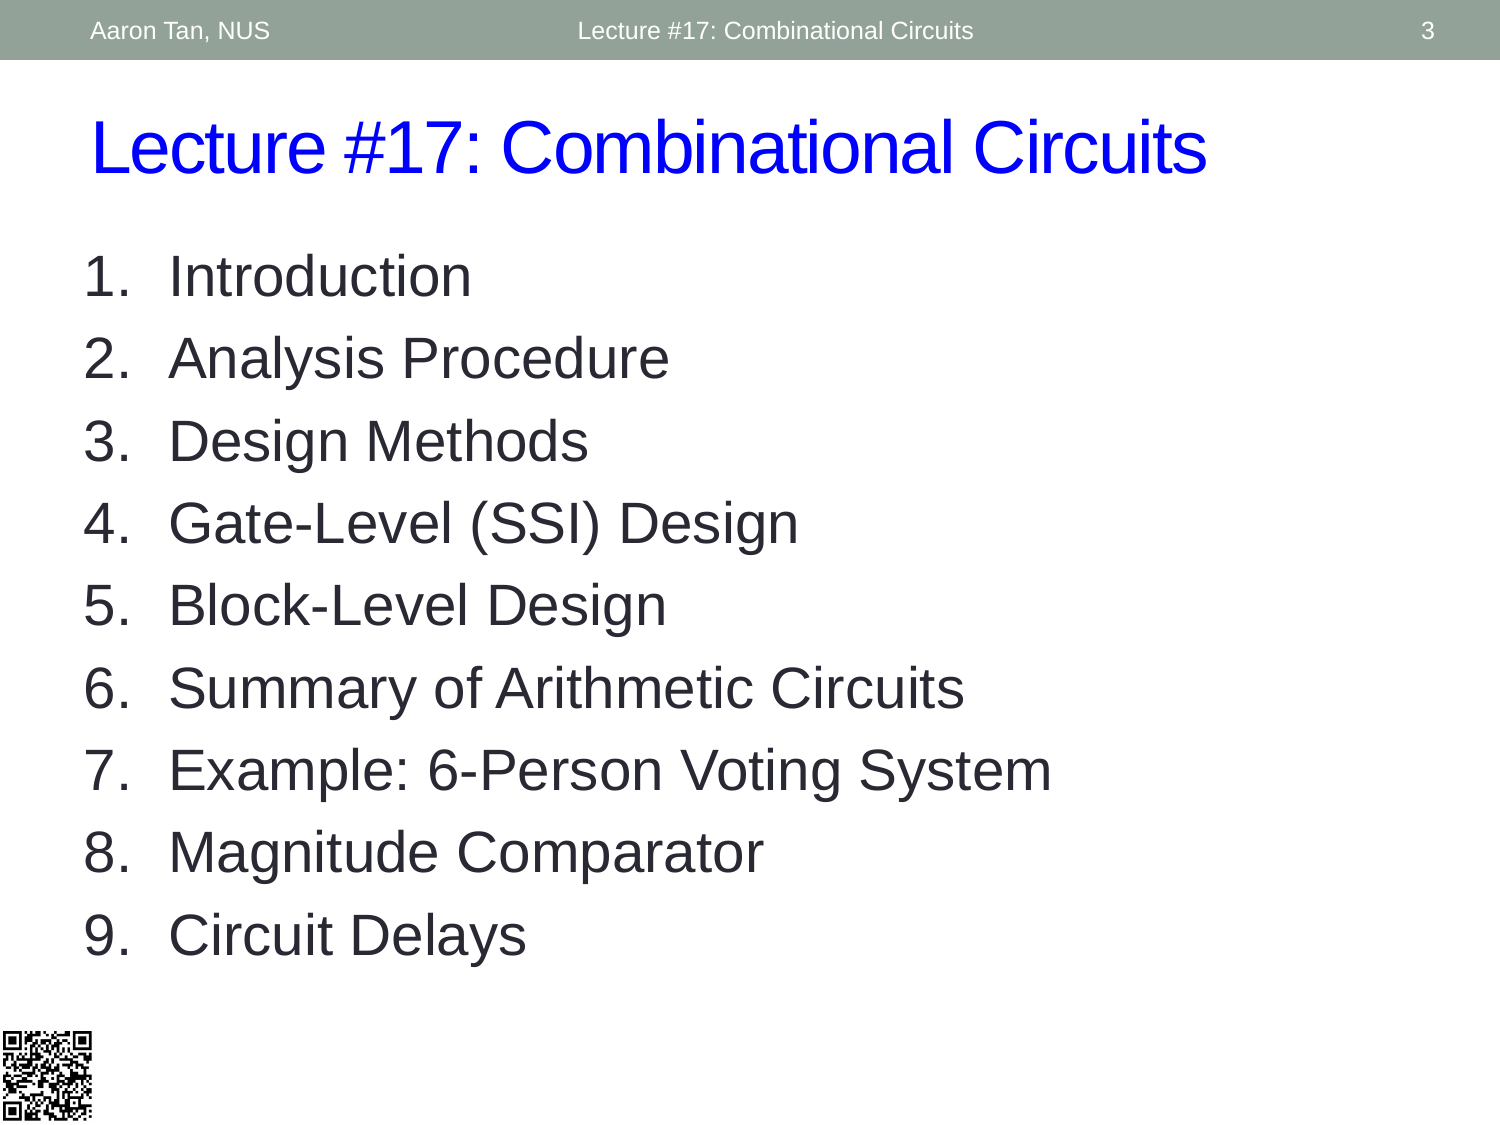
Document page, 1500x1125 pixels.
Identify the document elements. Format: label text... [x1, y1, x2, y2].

picture [0, 1028, 95, 1124]
slide_number 3 [1308, 3, 1450, 57]
slide_number Aaron Tan, NUS [75, 3, 550, 57]
footer Lecture #17: Combinational Circuits [562, 3, 1238, 57]
list Introduction Analysis Procedure Design Methods Gate-Level (SSI) Design Block-Level Design Summary of Arithmetic Circuits Example: 6-Person Voting System Magnitude Comparator Circuit Delays [68, 230, 1450, 1063]
title Lecture #17: Combinational Circuits [75, 62, 1479, 225]
